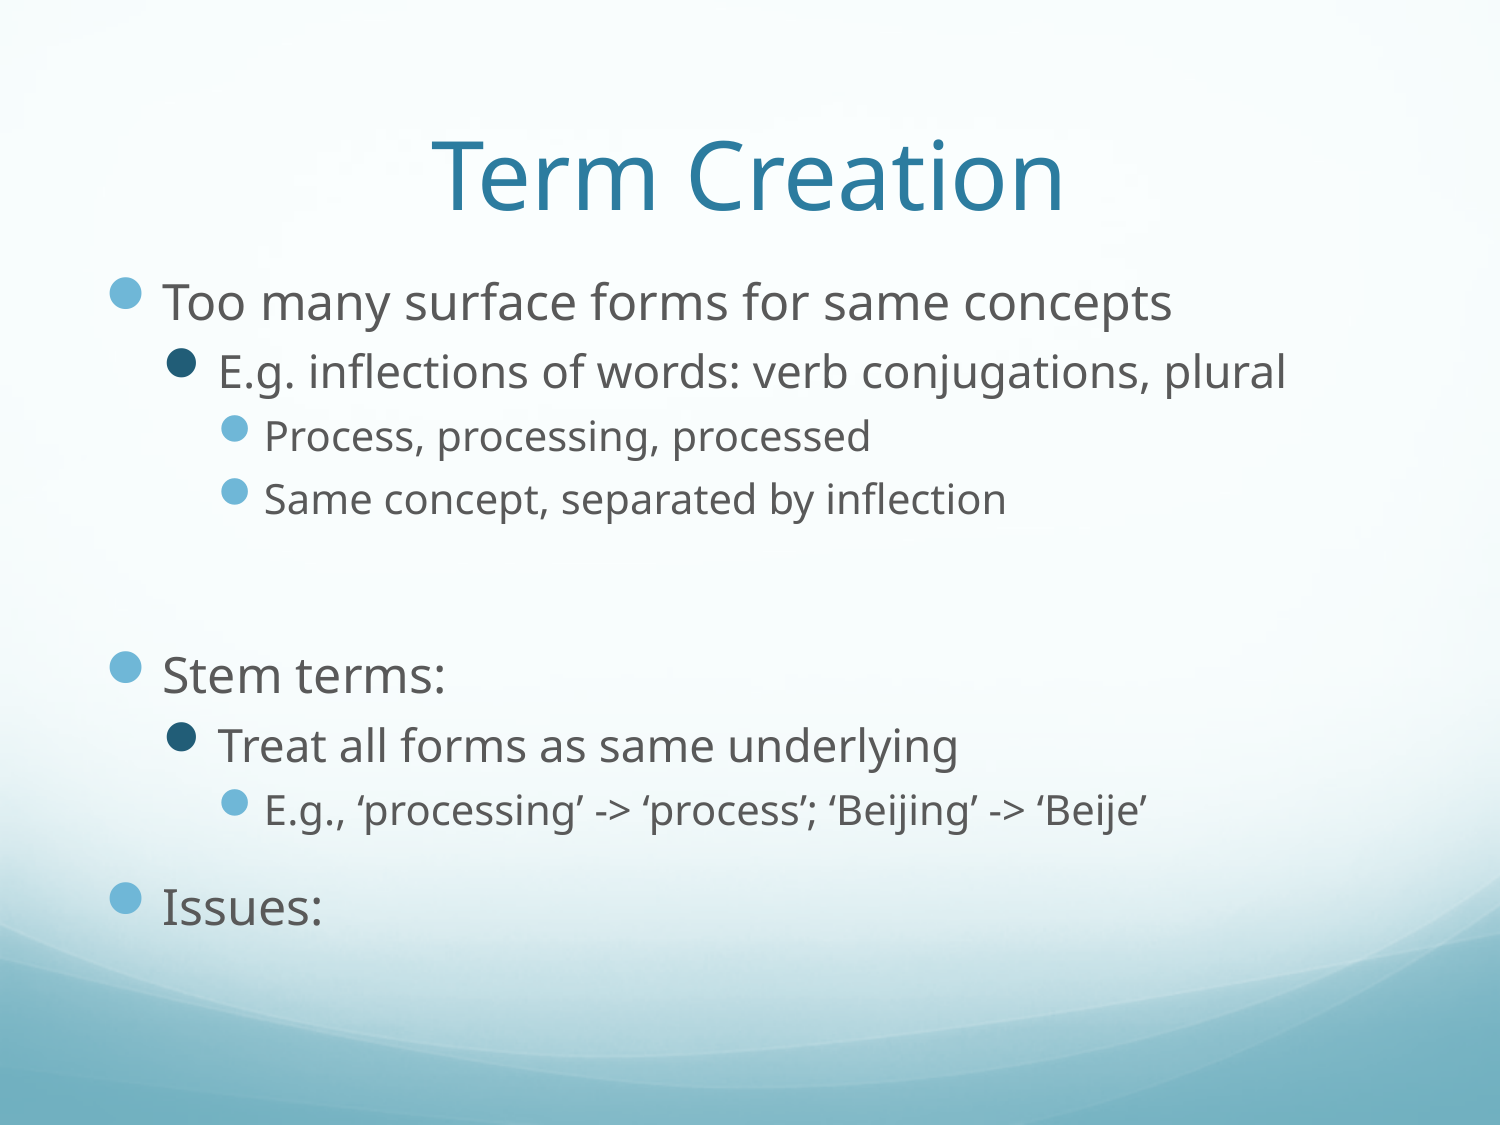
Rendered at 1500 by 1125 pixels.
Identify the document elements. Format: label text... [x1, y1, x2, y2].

list Too many surface forms for same concepts E.g. inflections of words: verb conjugations, plural Process, processing, processed Same concept, separated by inflection Stem terms: Treat all forms as same underlying E.g., ‘processing’ -> ‘process’; ‘Beijing’ -> ‘Beije’ Issues: [90, 262, 1410, 975]
title Term Creation [90, 17, 1410, 237]
